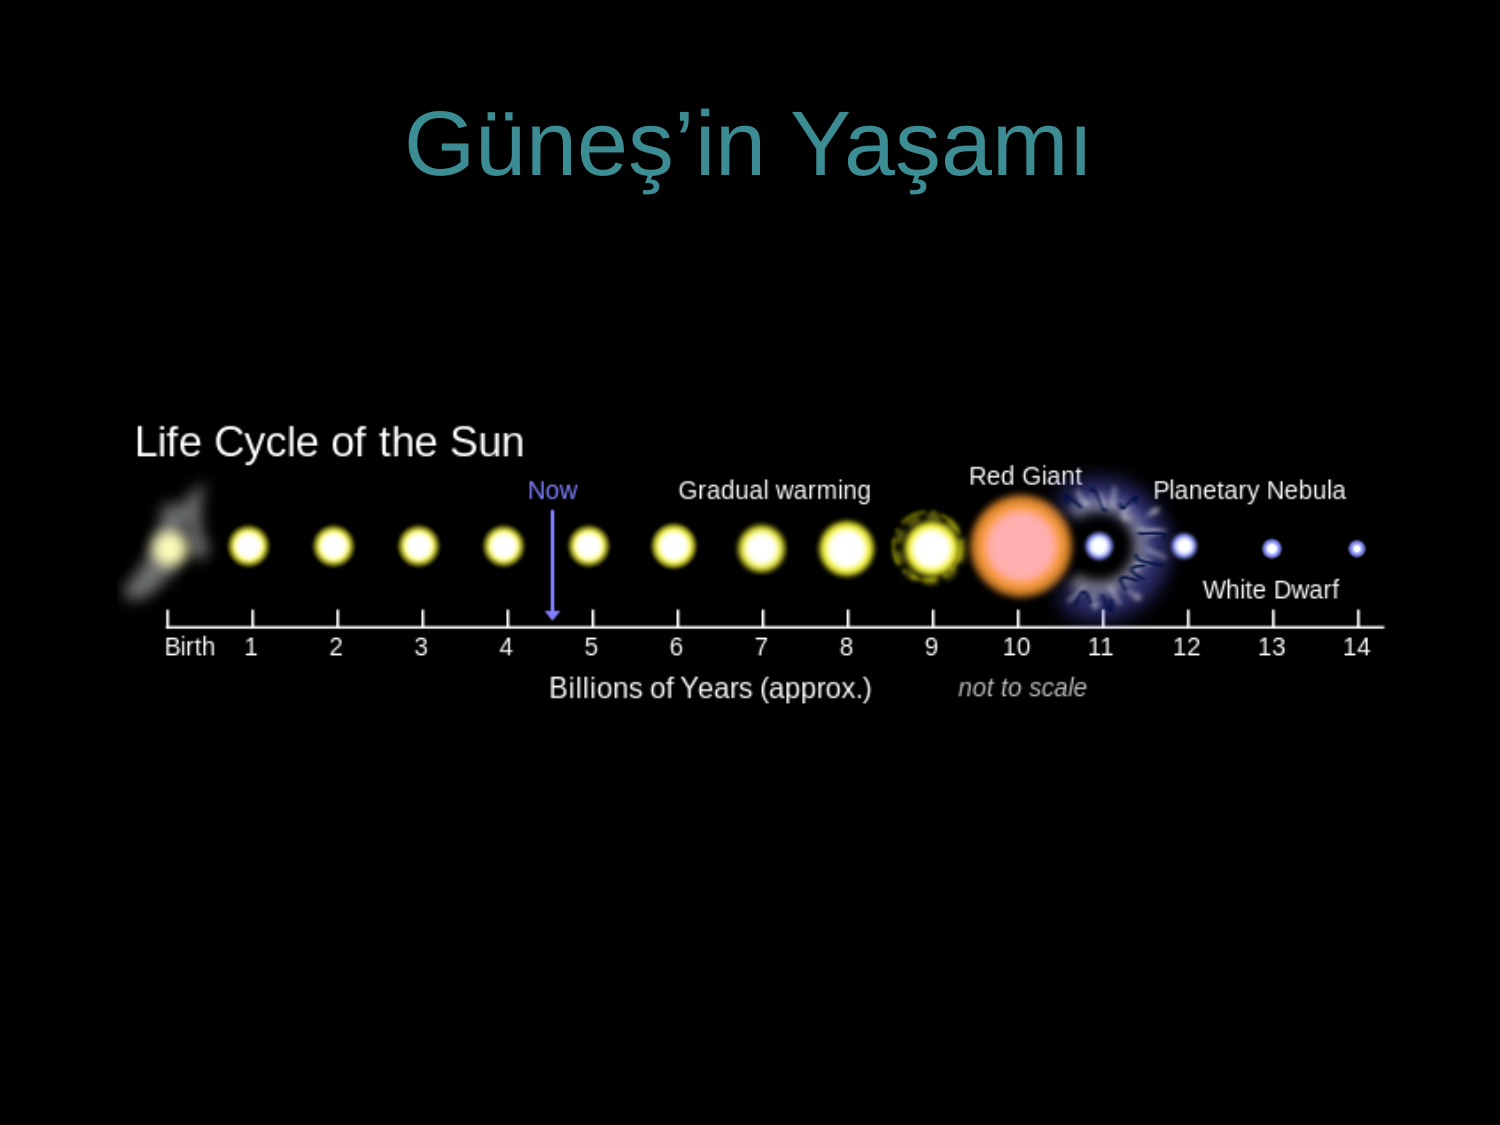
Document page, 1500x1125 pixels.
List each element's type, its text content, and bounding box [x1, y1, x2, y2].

title Güneş’in Yaşamı [74, 44, 1426, 233]
picture [116, 398, 1408, 718]
